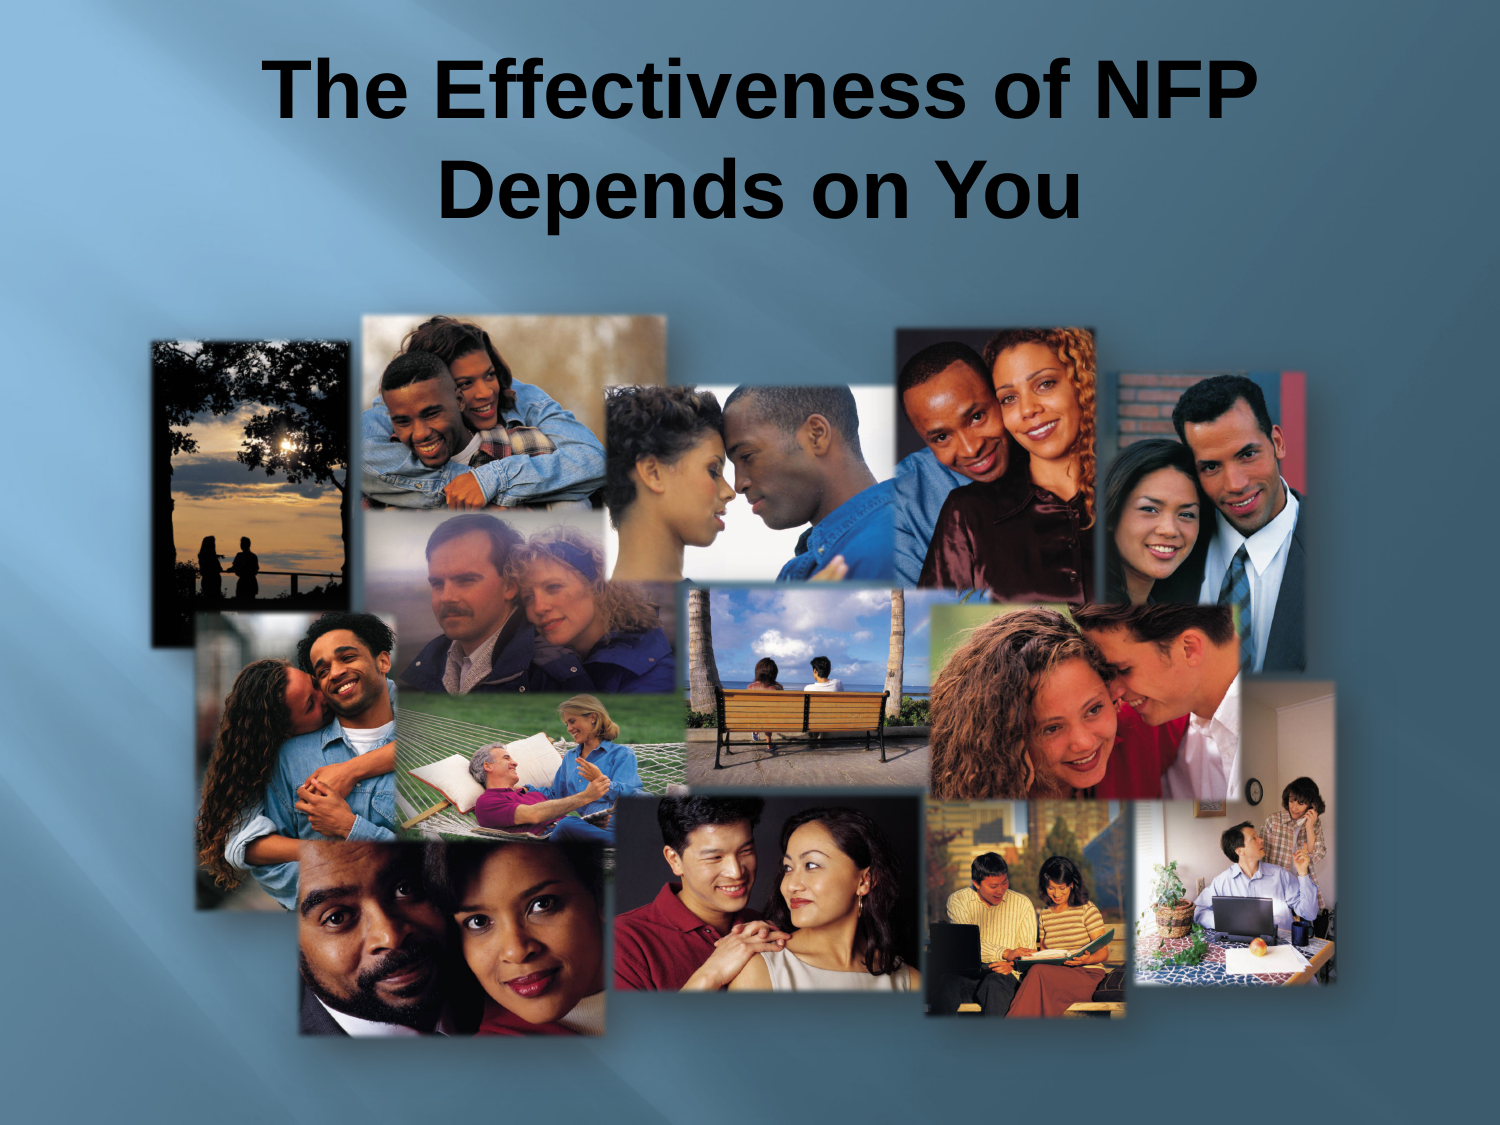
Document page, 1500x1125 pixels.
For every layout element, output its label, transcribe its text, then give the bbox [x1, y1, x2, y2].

text_box The Effectiveness of NFP Depends on You [85, 41, 1436, 230]
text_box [146, 310, 1340, 1041]
